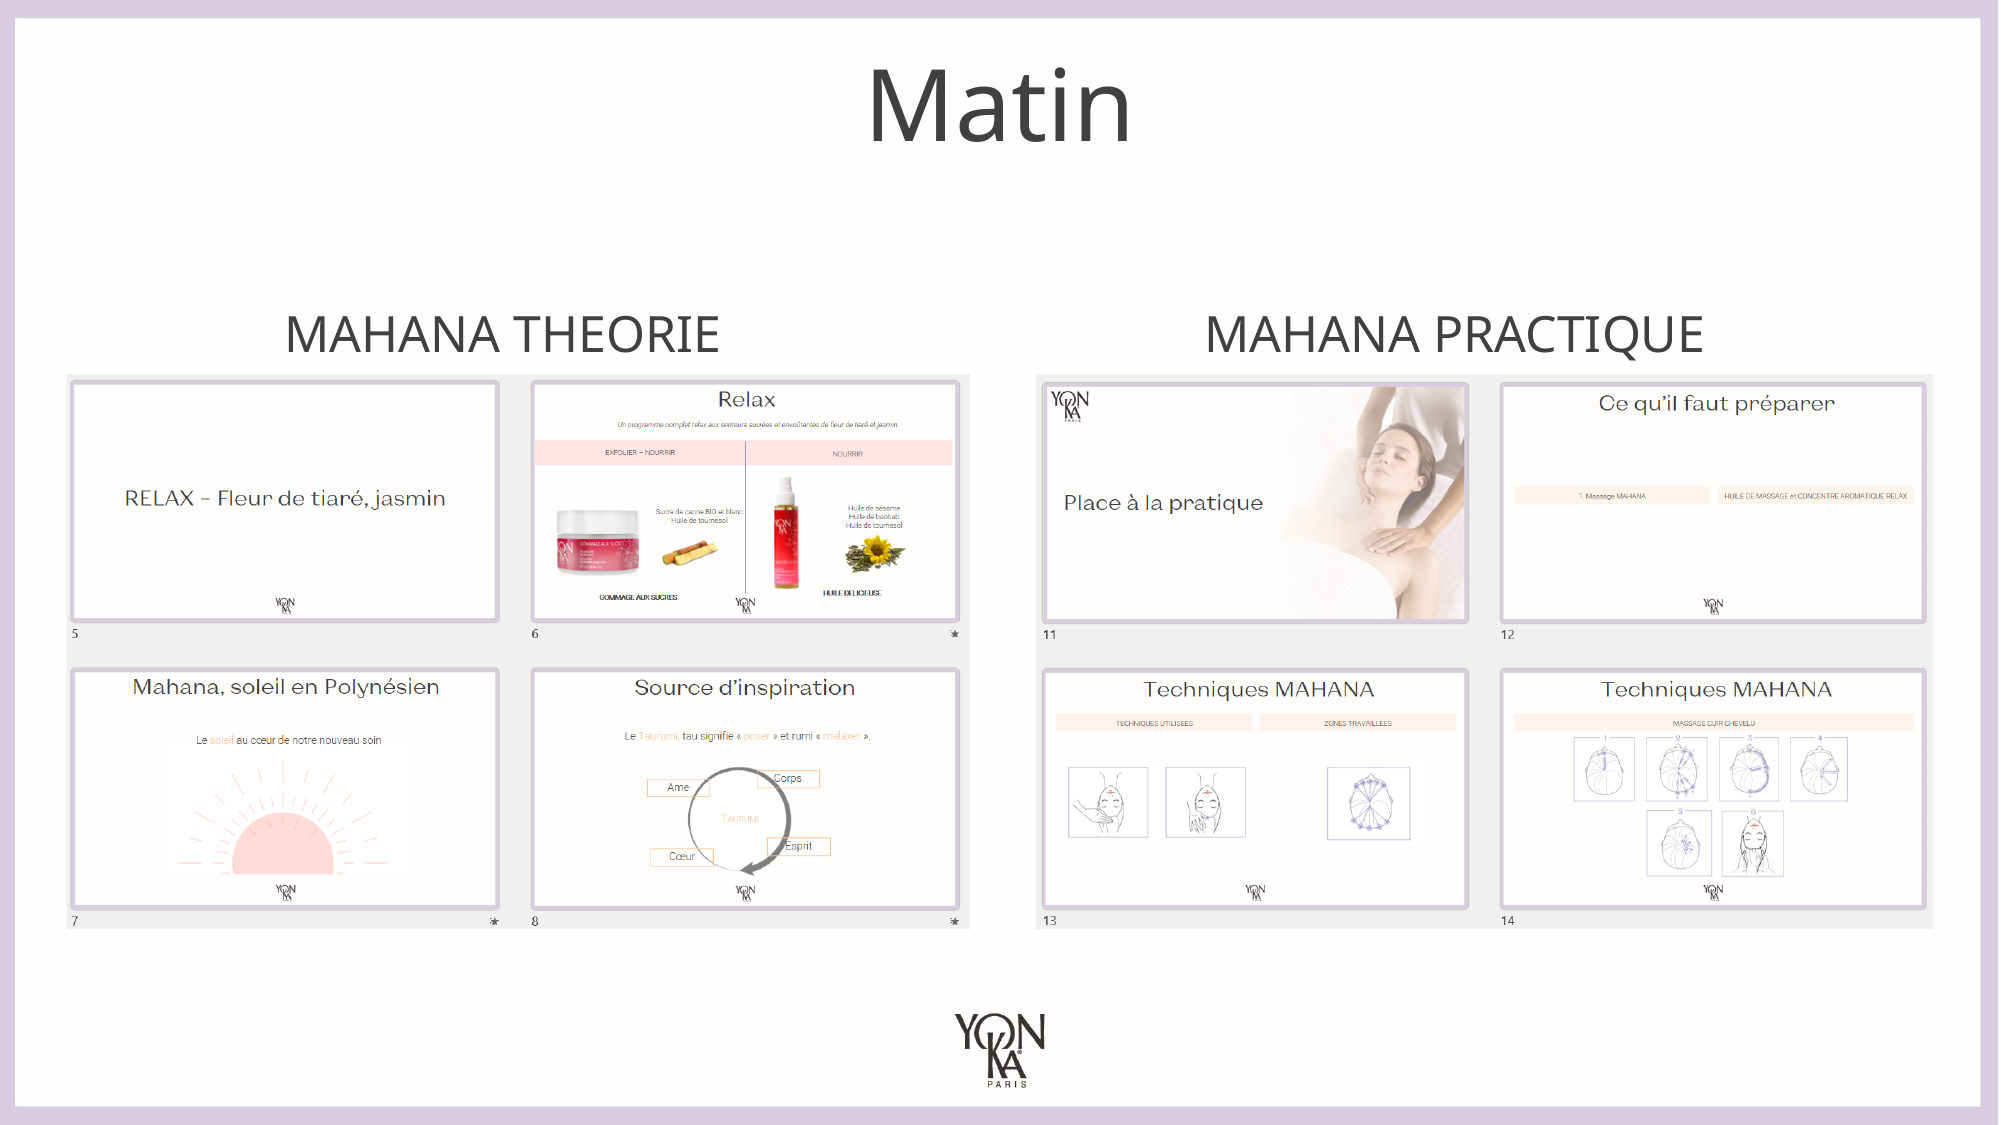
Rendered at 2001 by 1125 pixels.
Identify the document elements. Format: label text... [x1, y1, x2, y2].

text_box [66, 374, 970, 929]
text_box MAHANA THEORIE [35, 274, 970, 398]
picture [0, 0, 1999, 1125]
text_box Matin [137, 47, 1863, 172]
text_box MAHANA PRACTIQUE [987, 274, 1922, 398]
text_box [1036, 374, 1934, 929]
